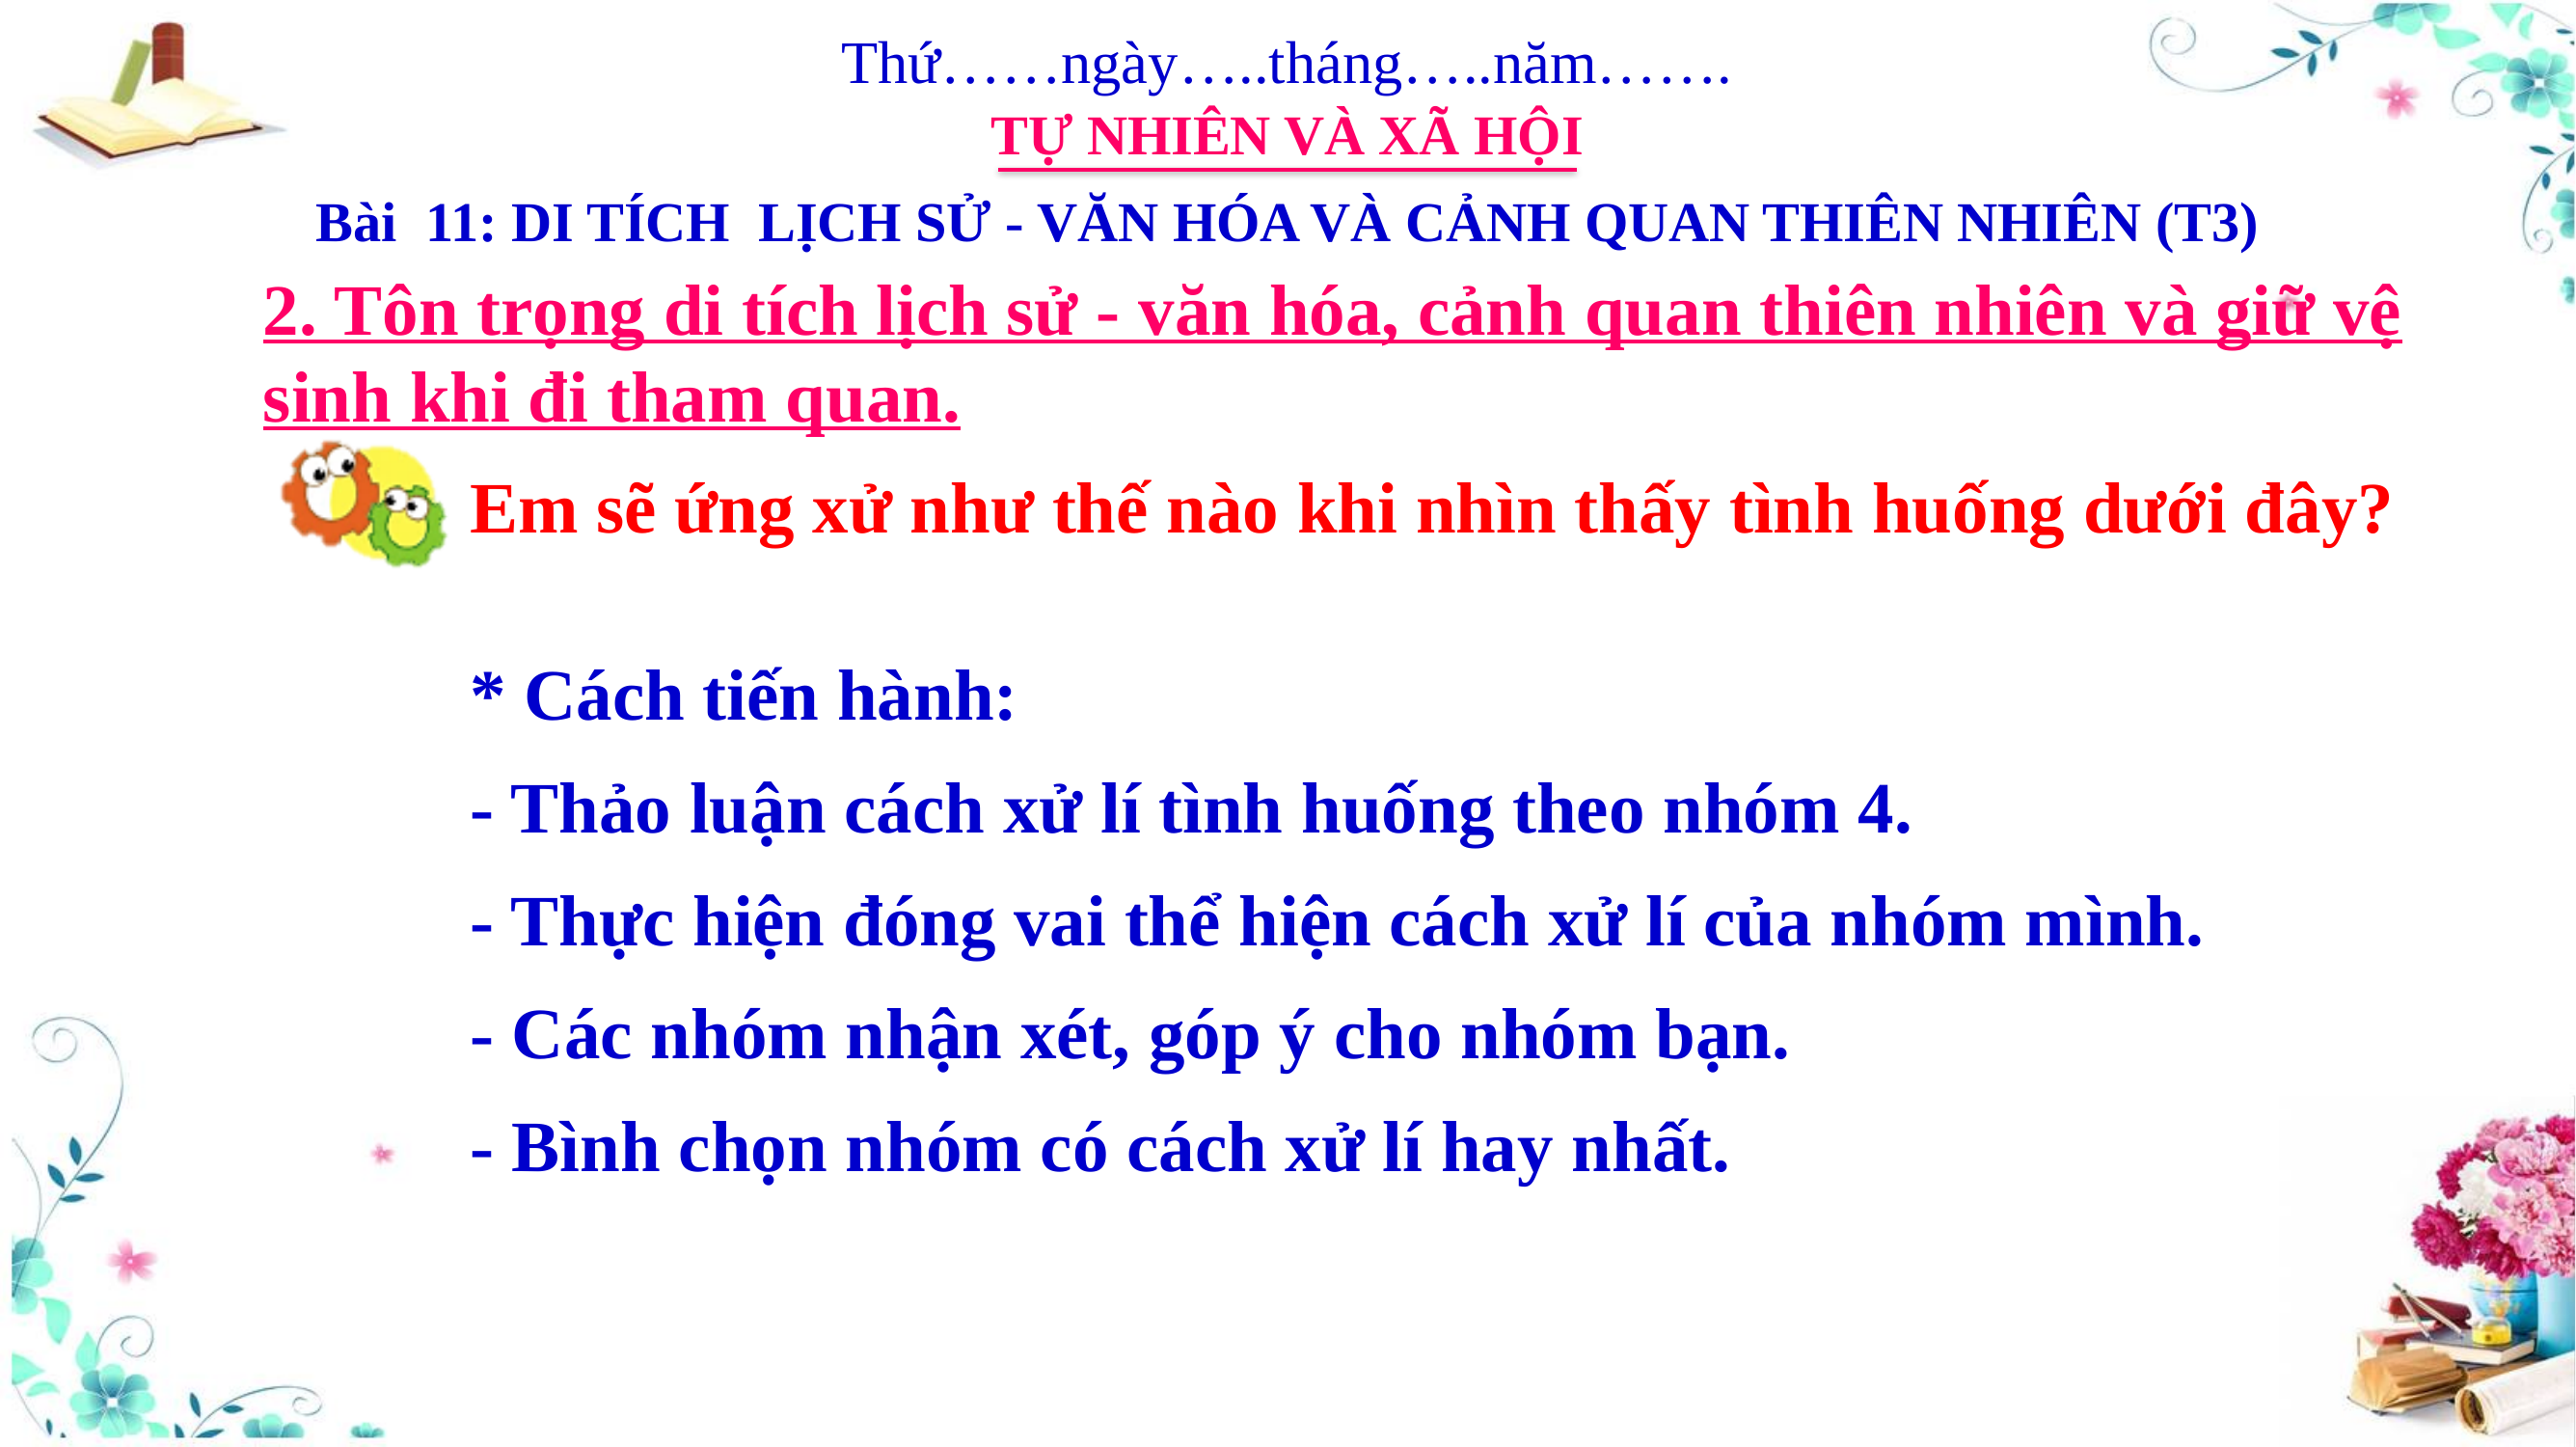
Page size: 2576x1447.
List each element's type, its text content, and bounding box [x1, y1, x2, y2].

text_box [248, 397, 2422, 591]
text_box 2. Tôn trọng di tích lịch sử - văn hóa, cảnh quan thiên nhiên và giữ vệ sinh khi đi tham quan. [249, 256, 2479, 445]
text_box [285, 15, 2291, 265]
picture [0, 0, 2576, 1447]
text_box * Cách tiến hành: - Thảo luận cách xử lí tình huống theo nhóm 4. - Thực hiện đóng vai thể hiện cách xử lí của nhóm mình. - Các nhóm nhận xét, góp ý cho nhóm bạn. - Bình chọn nhóm có cách xử lí hay nhất. [455, 614, 2287, 1194]
